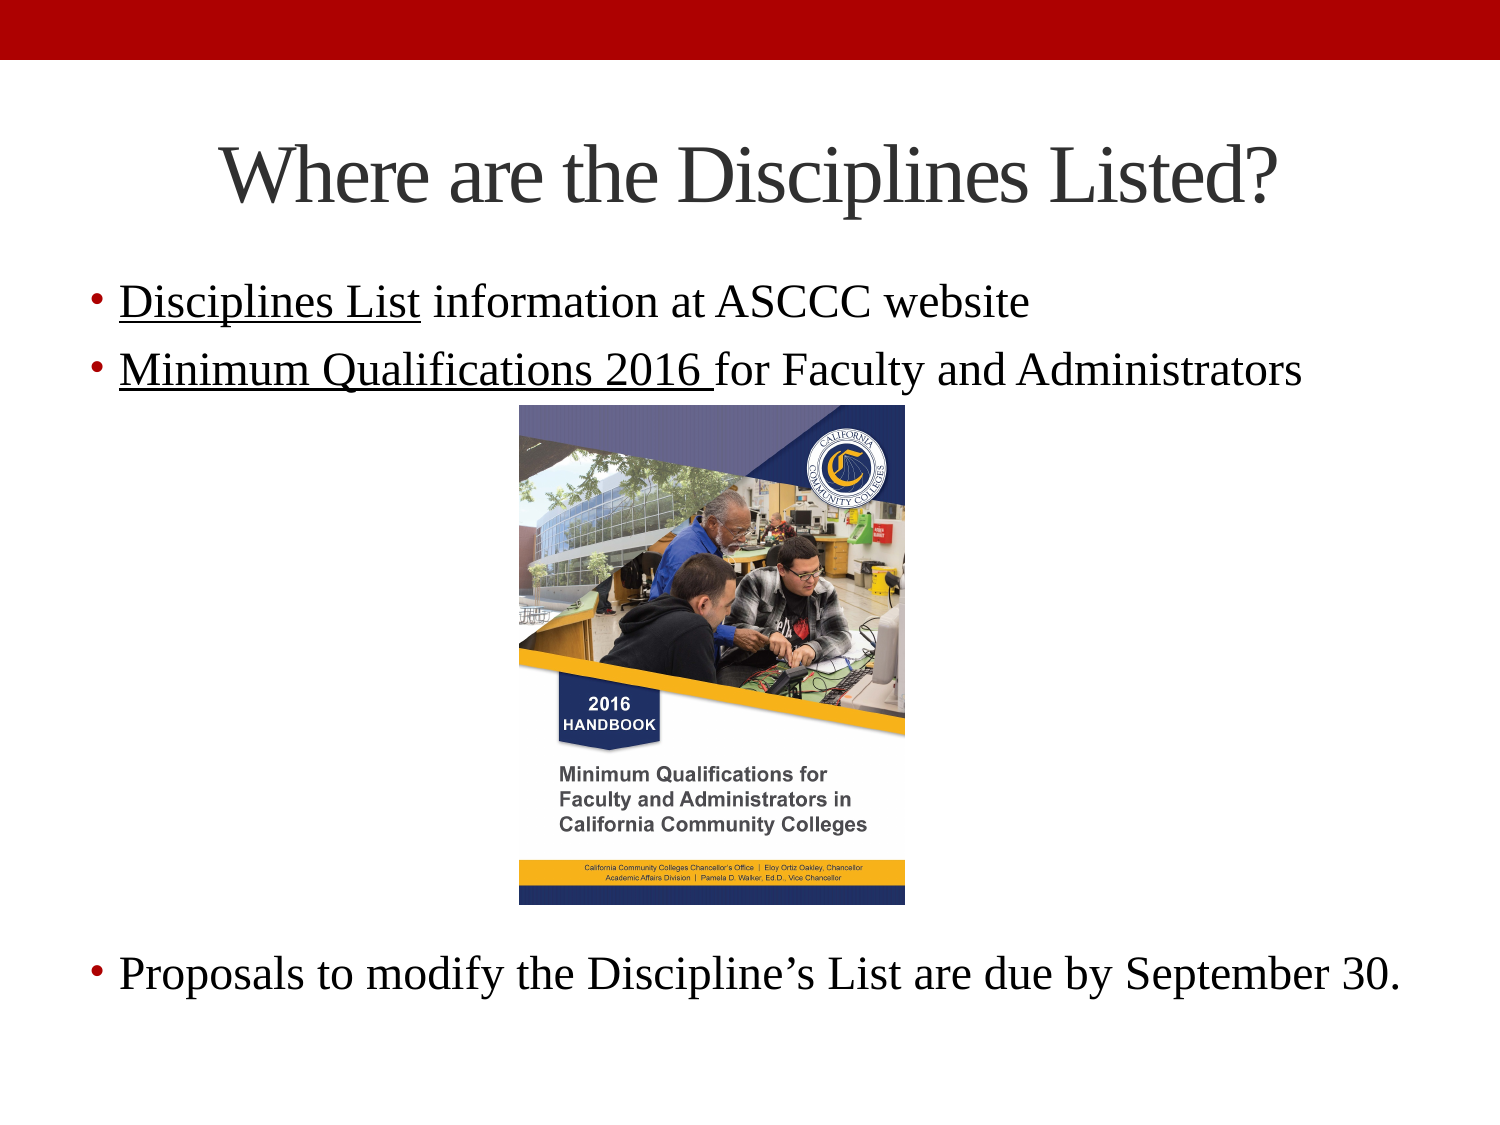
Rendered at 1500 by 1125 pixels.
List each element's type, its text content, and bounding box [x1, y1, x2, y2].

picture [518, 405, 905, 906]
list Disciplines List information at ASCCC website Minimum Qualifications 2016 for Faculty and Administrators Proposals to modify the Discipline’s List are due by September 30. [75, 262, 1425, 1063]
title Where are the Disciplines Listed? [75, 87, 1425, 250]
